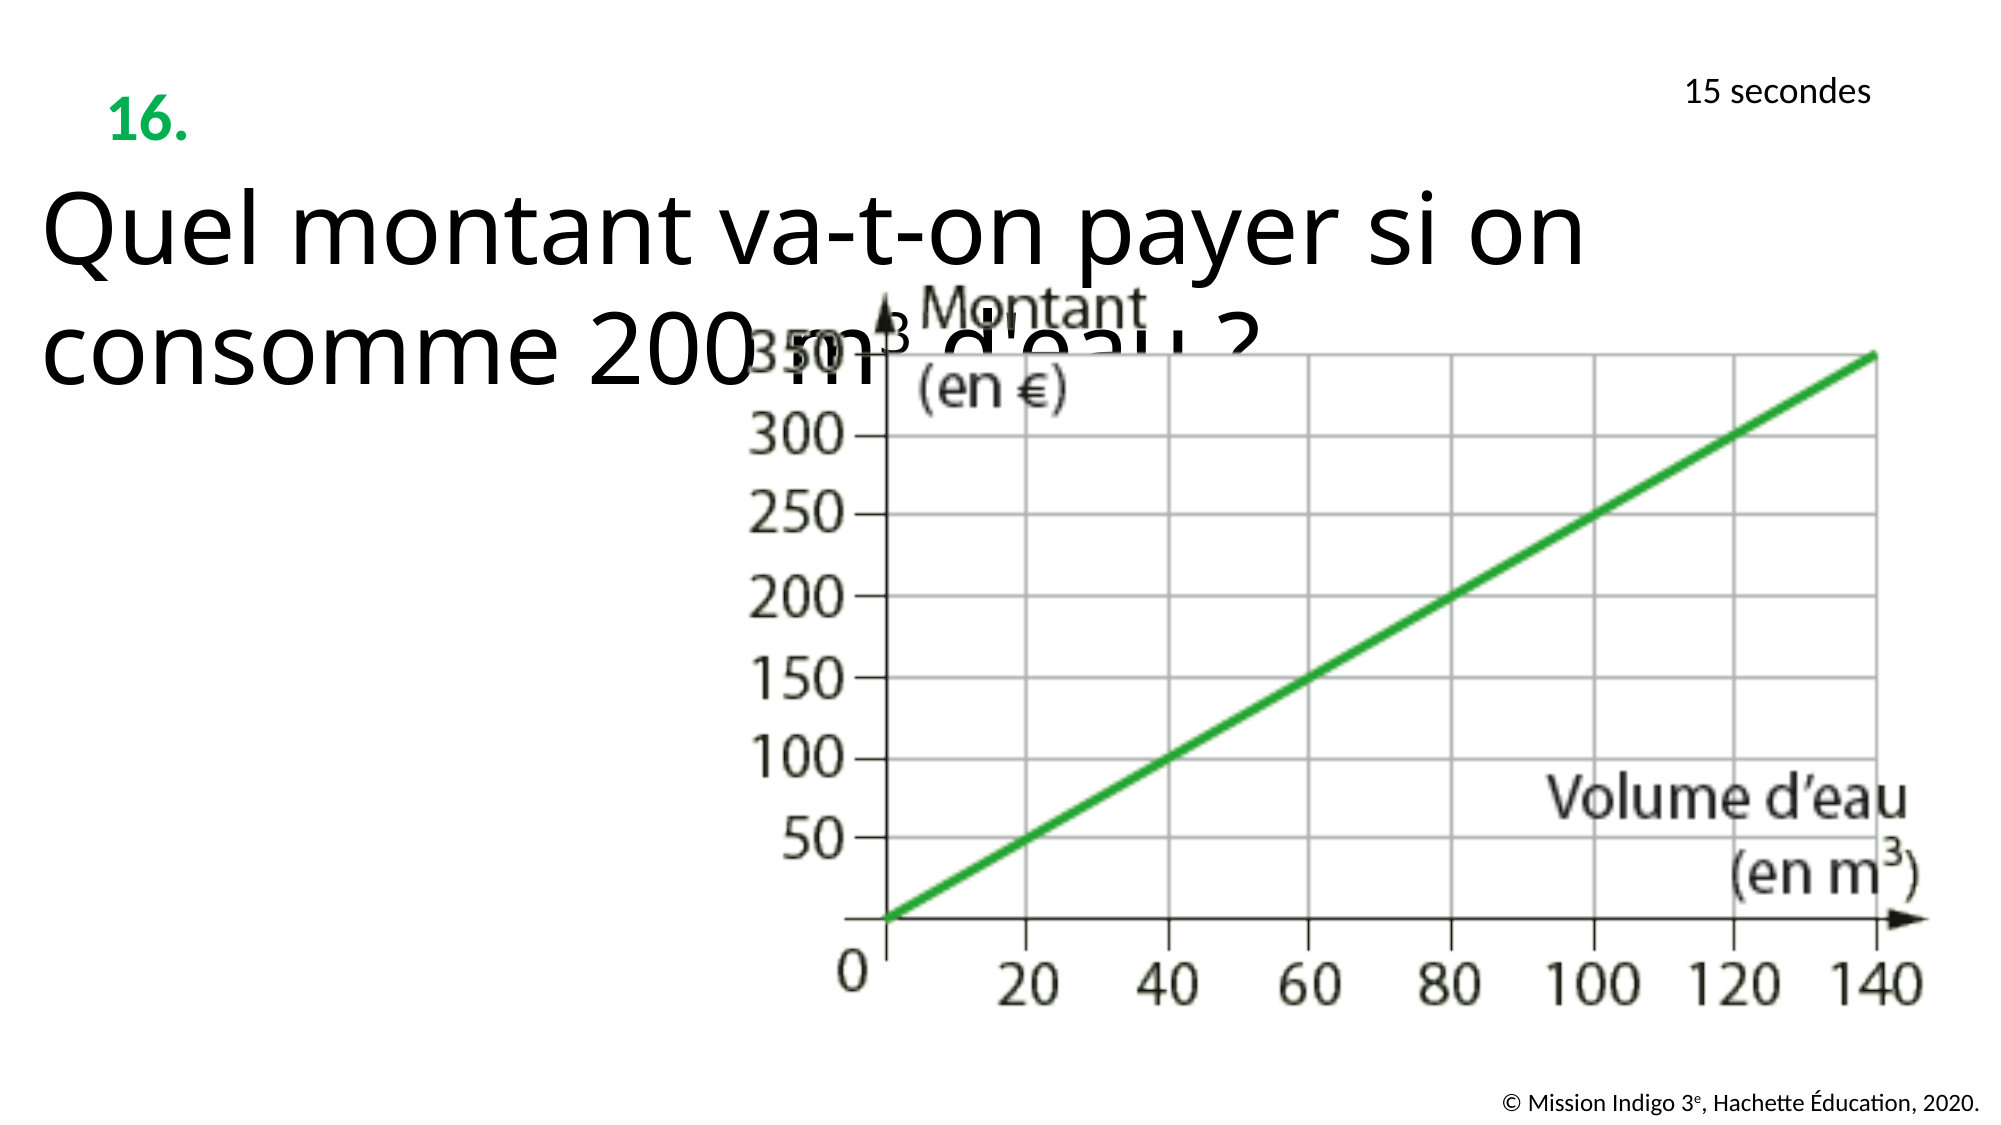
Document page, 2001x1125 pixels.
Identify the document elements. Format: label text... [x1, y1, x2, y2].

picture [692, 252, 2001, 1011]
text_box 15 secondes [1555, 58, 2000, 119]
text_box 16. [90, 65, 209, 161]
text_box © Mission Indigo 3e, Hachette Éducation, 2020. [1486, 1079, 2000, 1124]
text_box Quel montant va-t-on payer si on consomme 200 m3 d'eau ? [25, 157, 1988, 412]
